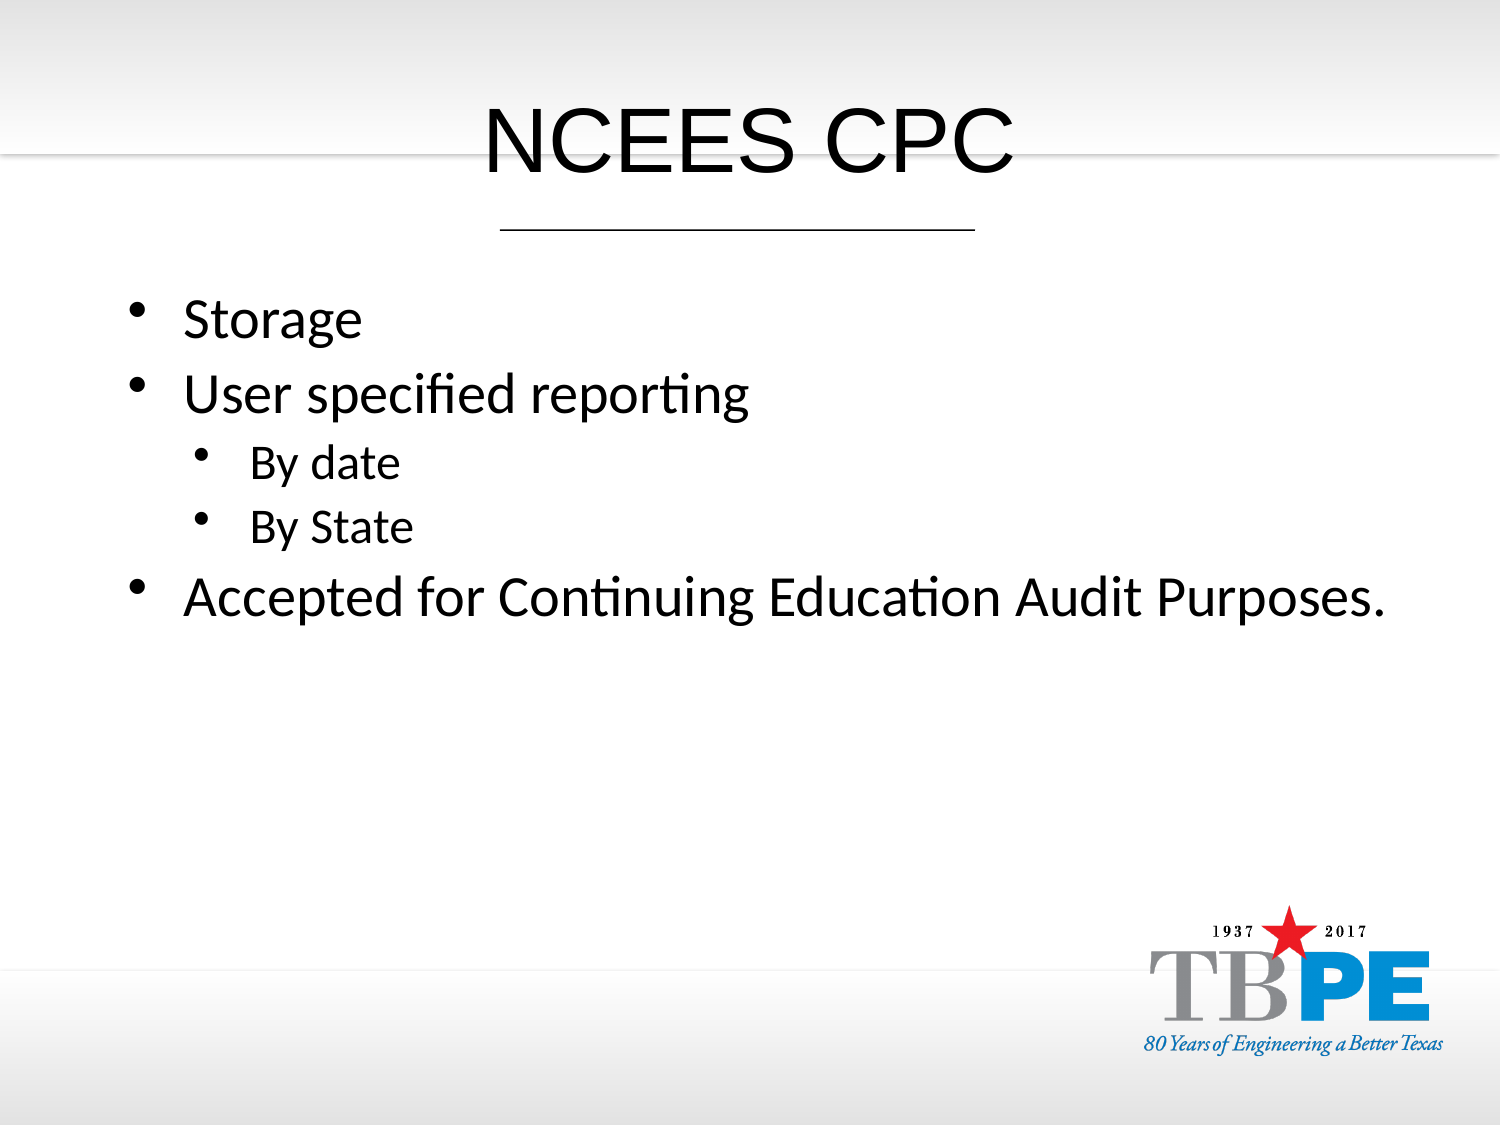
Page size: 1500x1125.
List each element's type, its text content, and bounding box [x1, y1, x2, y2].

list Storage User specified reporting By date By State Accepted for Continuing Education Audit Purposes. [112, 281, 1425, 926]
title NCEES CPC [75, 35, 1425, 198]
picture [1142, 905, 1445, 1058]
